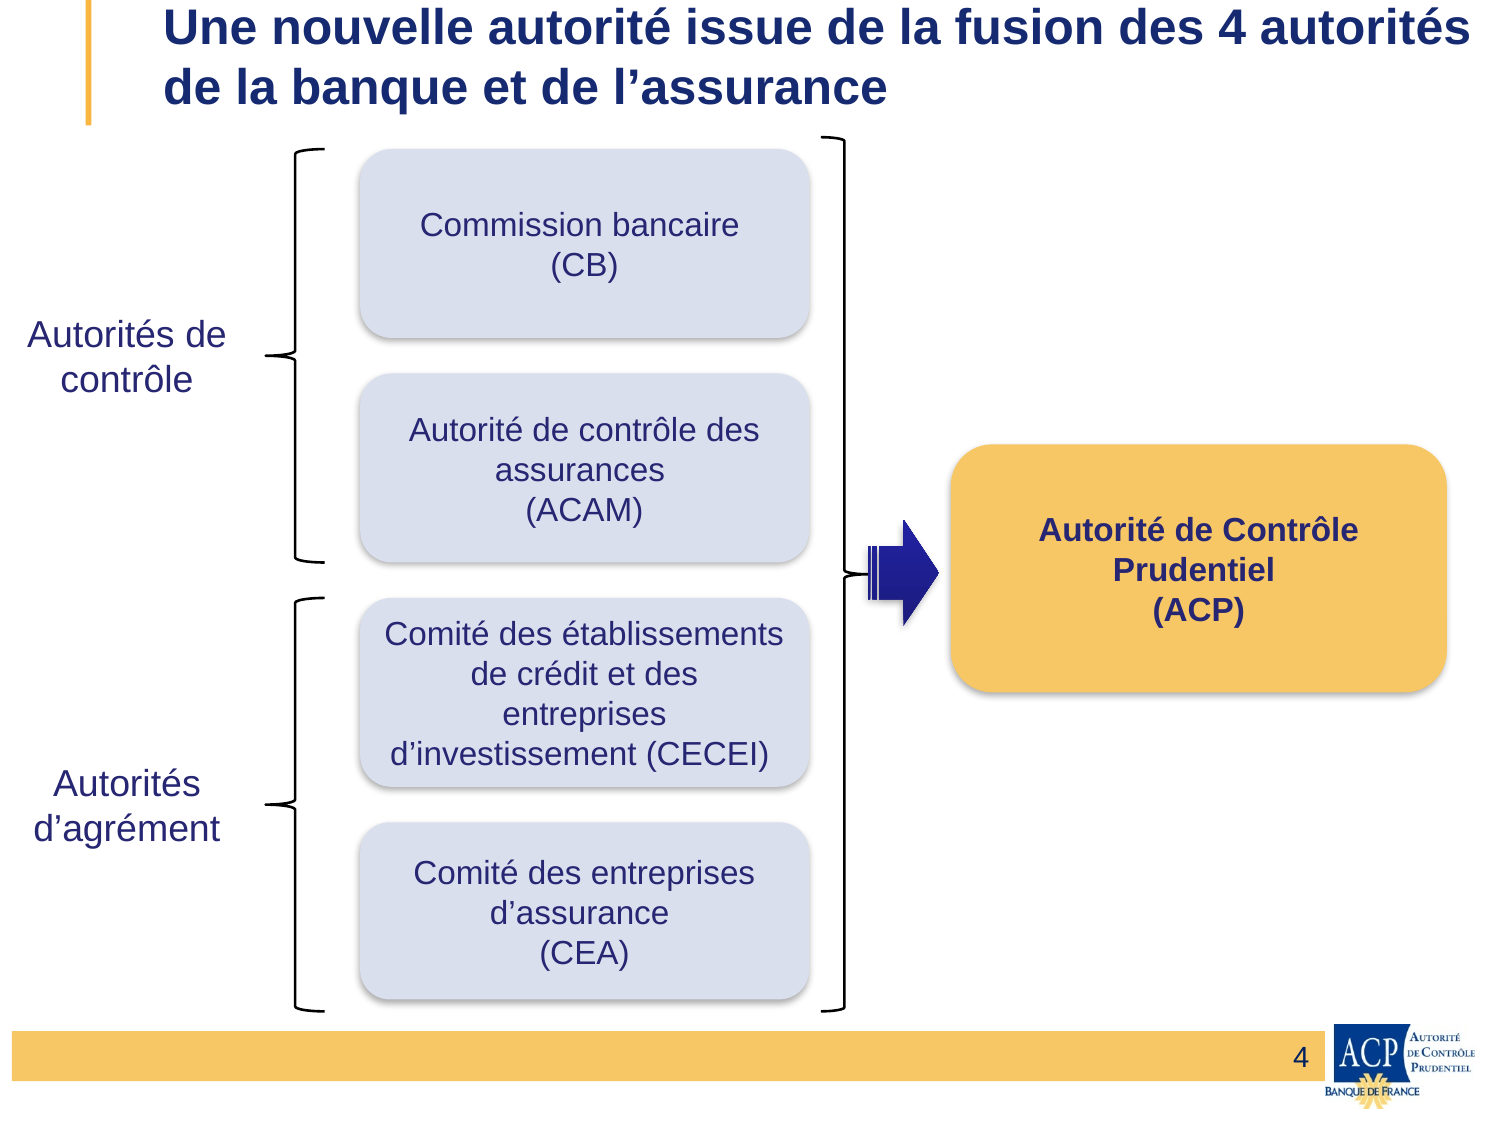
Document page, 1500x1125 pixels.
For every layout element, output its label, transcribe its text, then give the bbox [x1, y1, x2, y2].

text_box Autorités de contrôle [0, 302, 254, 408]
text_box [264, 597, 325, 1013]
text_box [867, 545, 871, 600]
text_box [872, 518, 940, 627]
text_box Autorité de Contrôle Prudentiel (ACP) [950, 443, 1448, 694]
text_box [820, 136, 863, 1013]
picture [1325, 1024, 1475, 1109]
text_box Commission bancaire (CB) [359, 148, 810, 339]
text_box [264, 148, 325, 564]
text_box Comité des établissements de crédit et des entreprises d’investissement (CECEI) [359, 597, 810, 788]
title Une nouvelle autorité issue de la fusion des 4 autorités de la banque et de l’assurance [88, 0, 1500, 114]
text_box Comité des entreprises d’assurance (CEA) [359, 821, 810, 1001]
slide_number 4 [1074, 1031, 1325, 1079]
text_box Autorité de contrôle des assurances (ACAM) [359, 372, 810, 564]
text_box Autorités d’agrément [0, 751, 254, 857]
